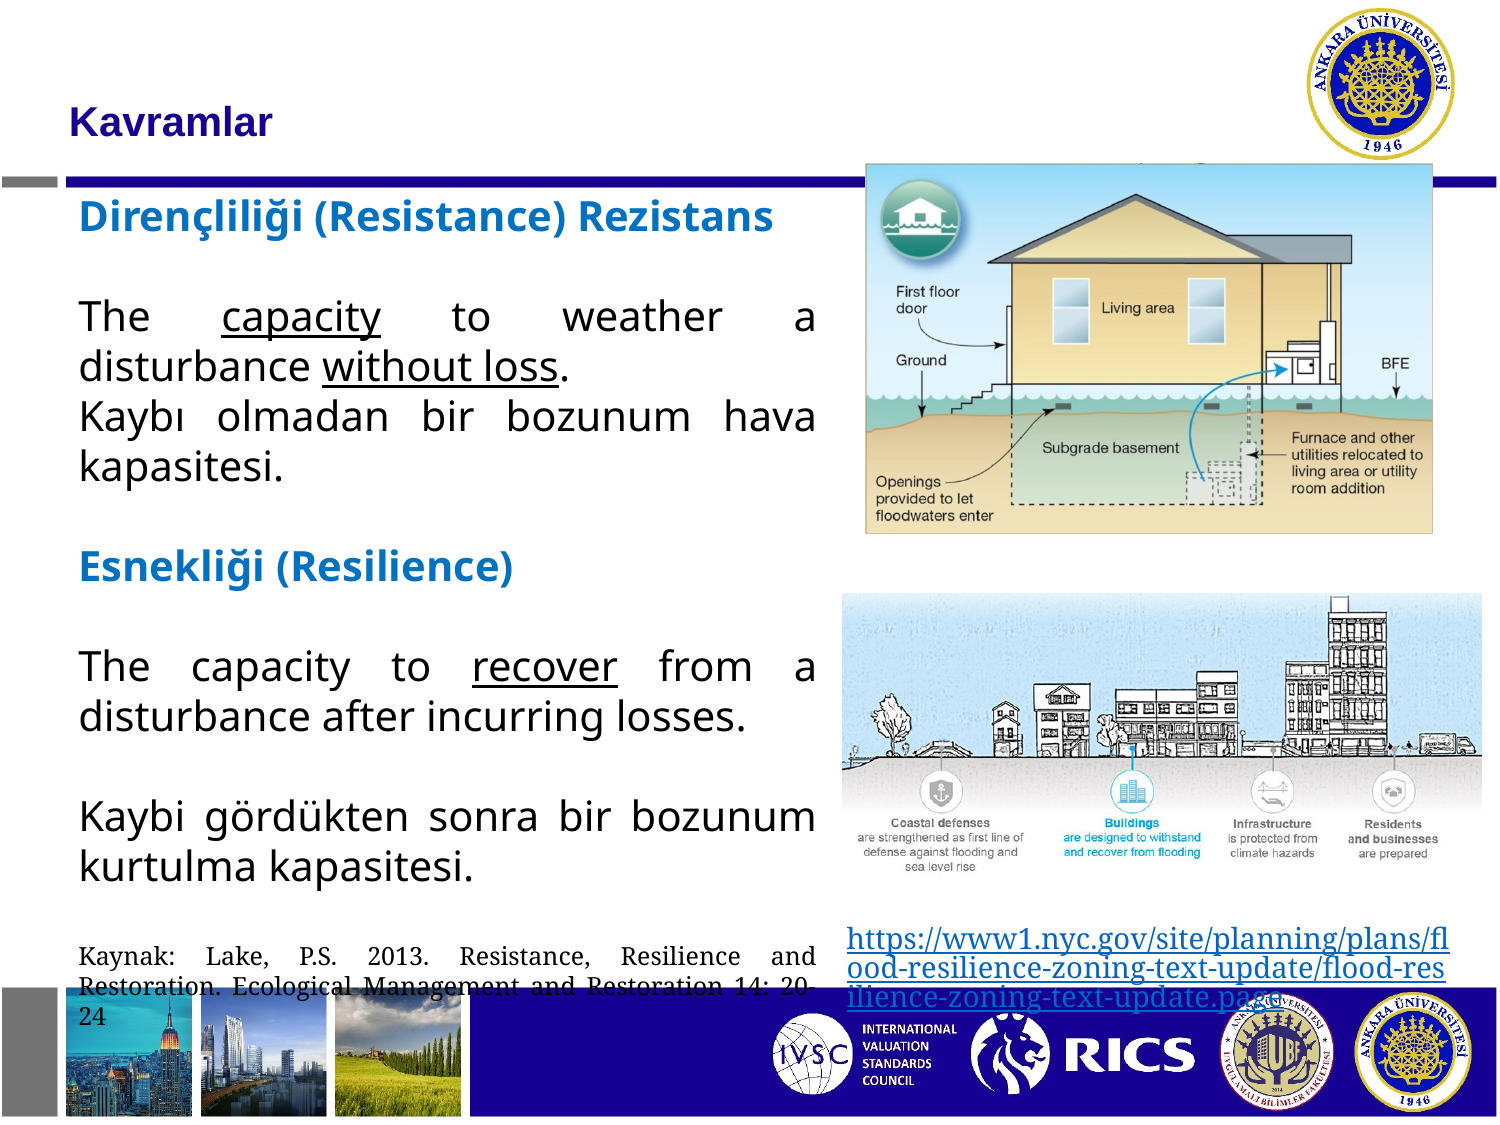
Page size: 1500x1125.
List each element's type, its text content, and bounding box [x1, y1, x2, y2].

picture [2, 0, 1497, 1121]
text_box Kavramlar [54, 92, 1280, 186]
text_box https://www1.nyc.gov/site/planning/plans/flood-resilience-zoning-text-update/flood-resilience-zoning-text-update.page [831, 912, 1467, 968]
text_box Dirençliliği (Resistance) Rezistans The capacity to weather a disturbance without loss. Kaybı olmadan bir bozunum hava kapasitesi. Esnekliği (Resilience) The capacity to recover from a disturbance after incurring losses. Kaybi gördükten sonra bir bozunum kurtulma kapasitesi. Kaynak: Lake, P.S. 2013. Resistance, Resilience and Restoration. Ecological Management and Restoration 14: 20-24 [63, 186, 832, 1068]
